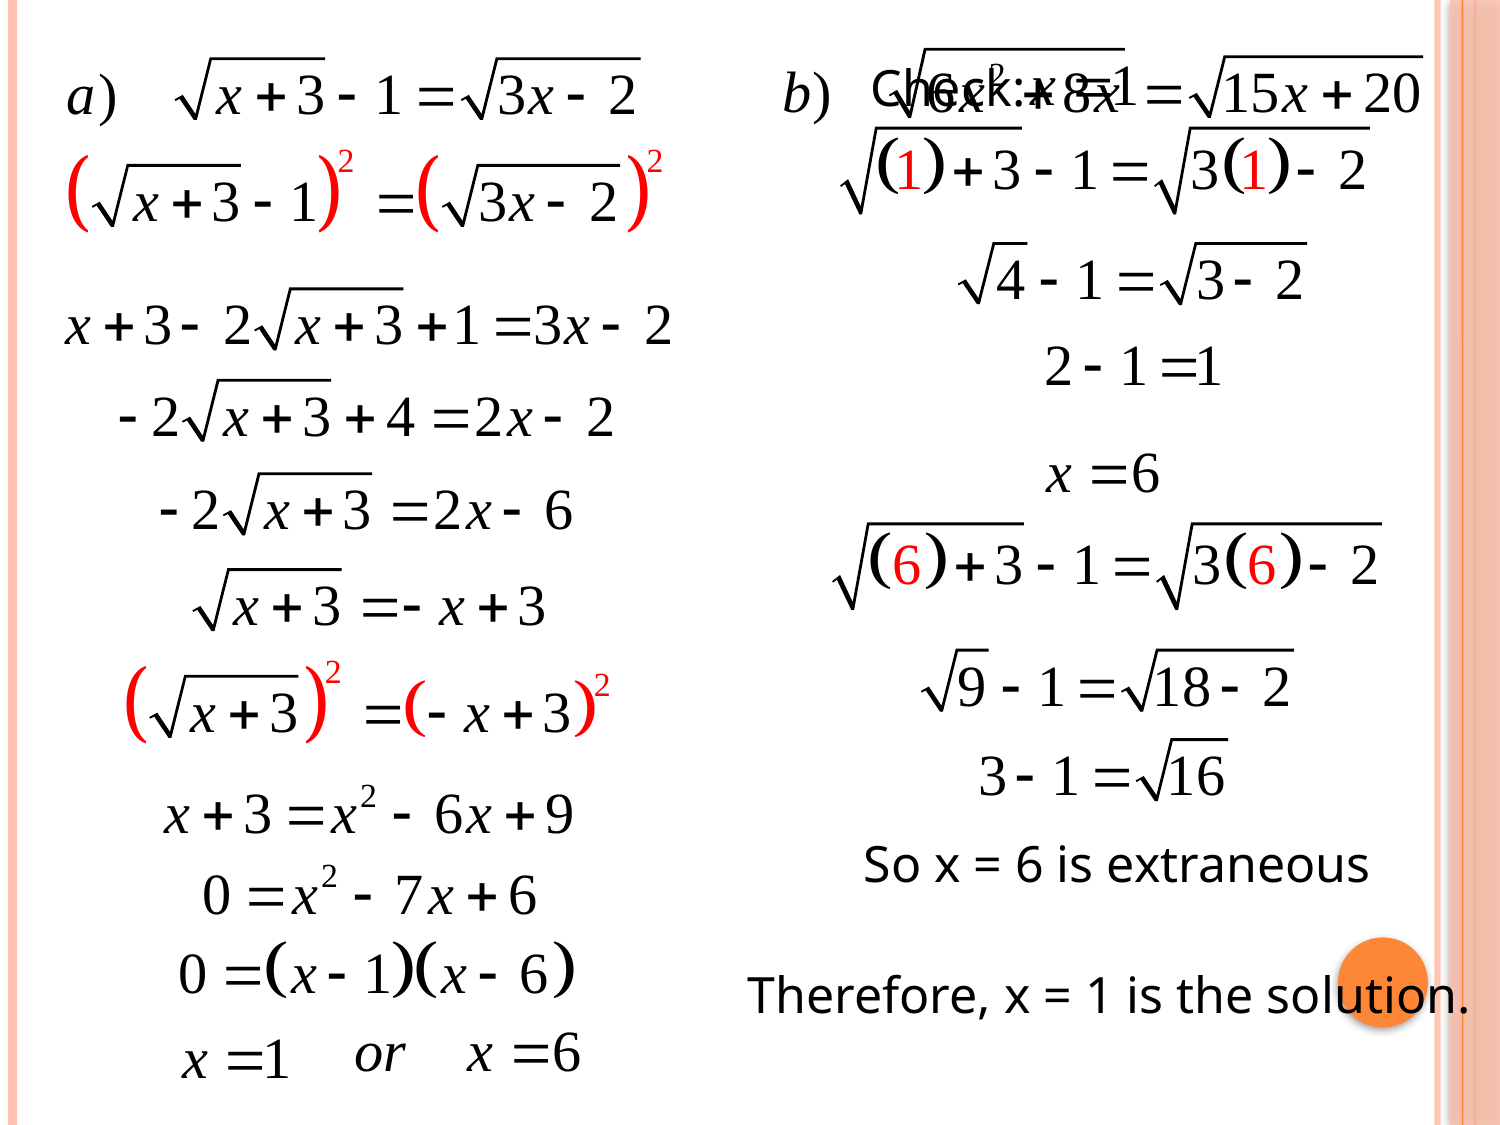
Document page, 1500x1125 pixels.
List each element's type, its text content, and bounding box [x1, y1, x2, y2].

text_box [158, 776, 578, 840]
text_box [115, 373, 619, 448]
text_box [827, 517, 1387, 617]
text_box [835, 141, 1376, 221]
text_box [187, 562, 547, 637]
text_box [1039, 446, 1164, 500]
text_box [156, 466, 576, 541]
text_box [122, 652, 615, 773]
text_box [351, 1025, 585, 1092]
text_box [199, 857, 540, 921]
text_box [176, 1032, 290, 1086]
text_box So x = 6 is extraneous [849, 824, 1386, 900]
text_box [916, 643, 1301, 718]
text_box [976, 732, 1235, 807]
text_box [58, 281, 677, 356]
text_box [952, 236, 1313, 311]
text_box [64, 141, 668, 262]
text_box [1040, 339, 1224, 391]
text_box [63, 51, 646, 134]
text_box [780, 41, 1430, 132]
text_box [175, 938, 575, 1019]
text_box Therefore, x = 1 is the solution. [732, 955, 1487, 1031]
